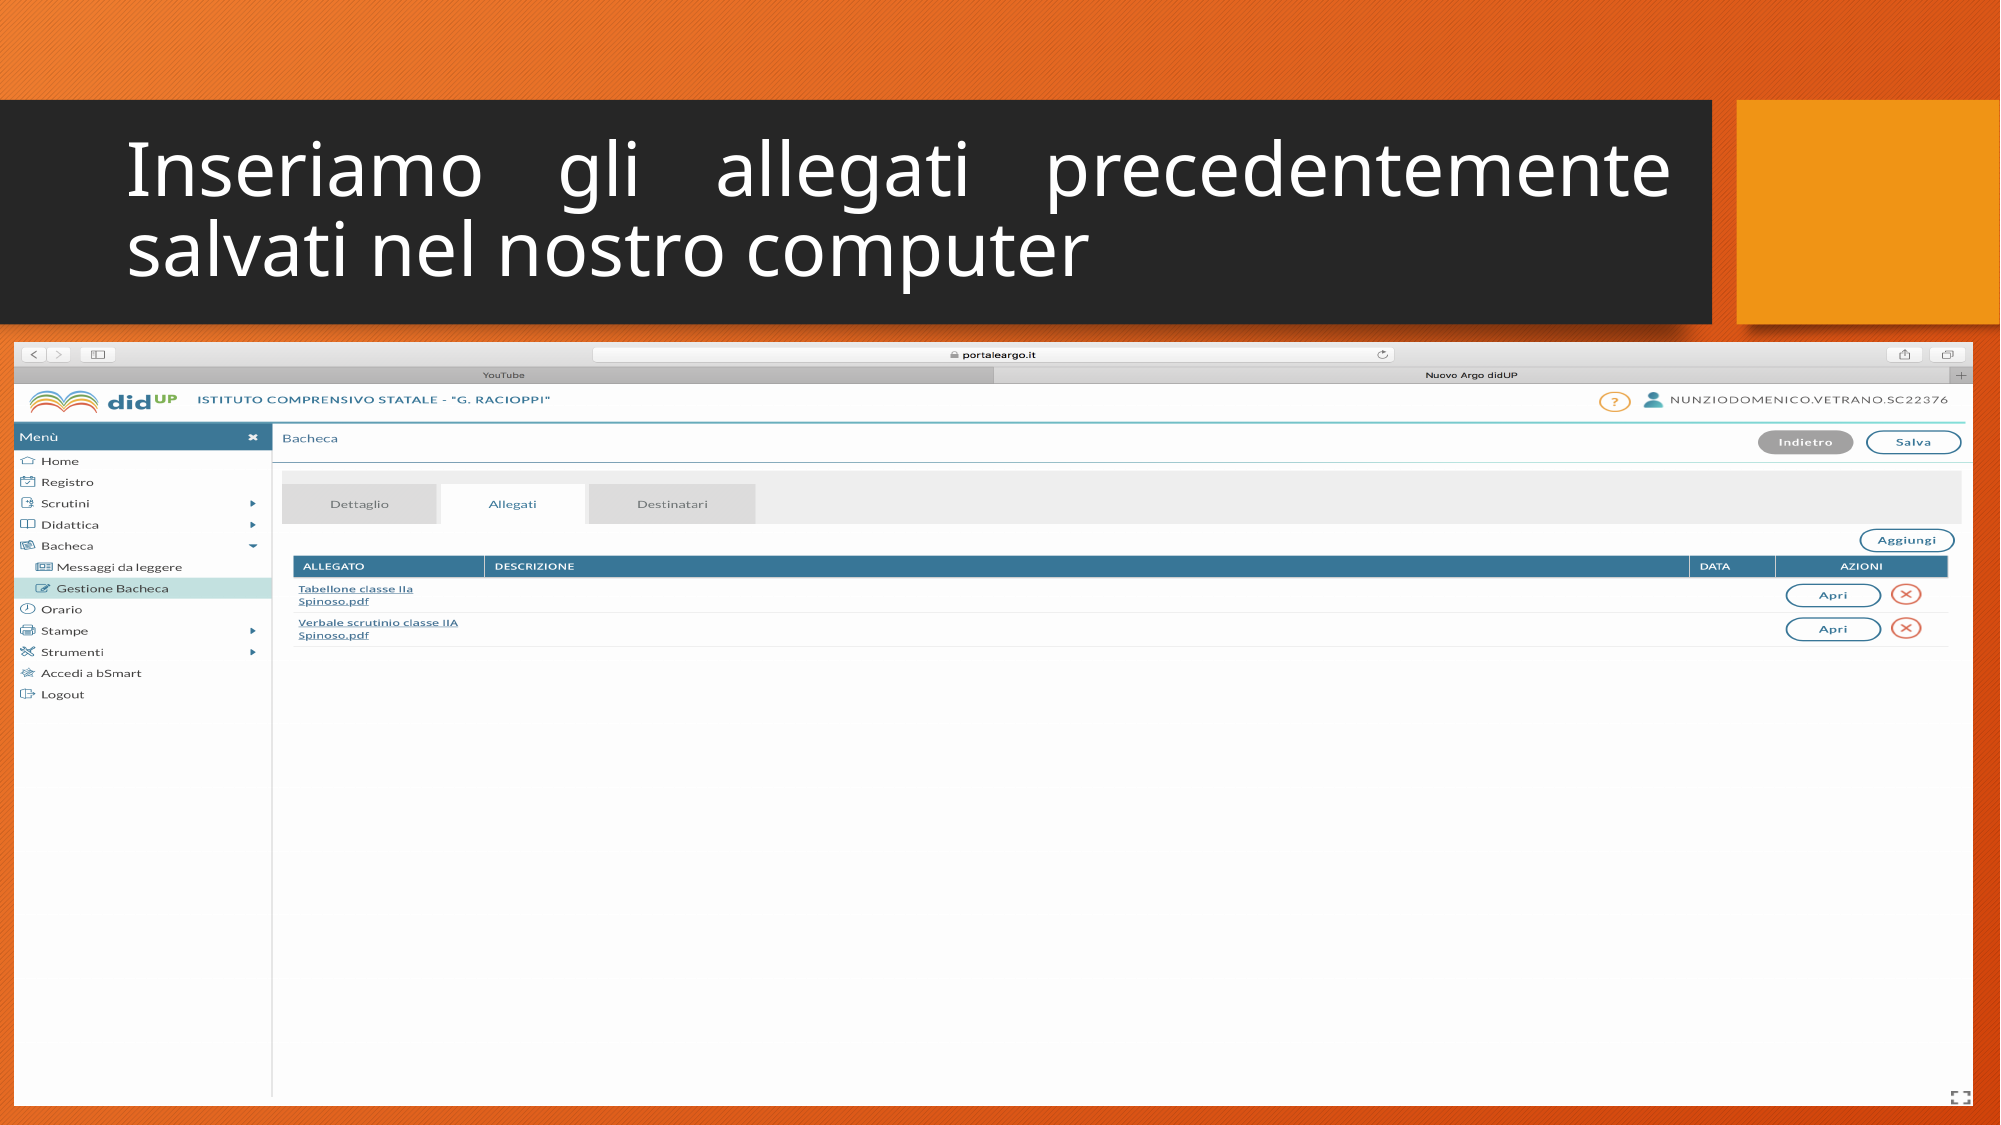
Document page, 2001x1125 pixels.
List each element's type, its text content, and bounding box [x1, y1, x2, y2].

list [14, 342, 1973, 1106]
title Inseriamo gli allegati precedentemente salvati nel nostro computer [111, 123, 1689, 301]
picture [1736, 325, 2000, 347]
picture [0, 325, 1713, 376]
